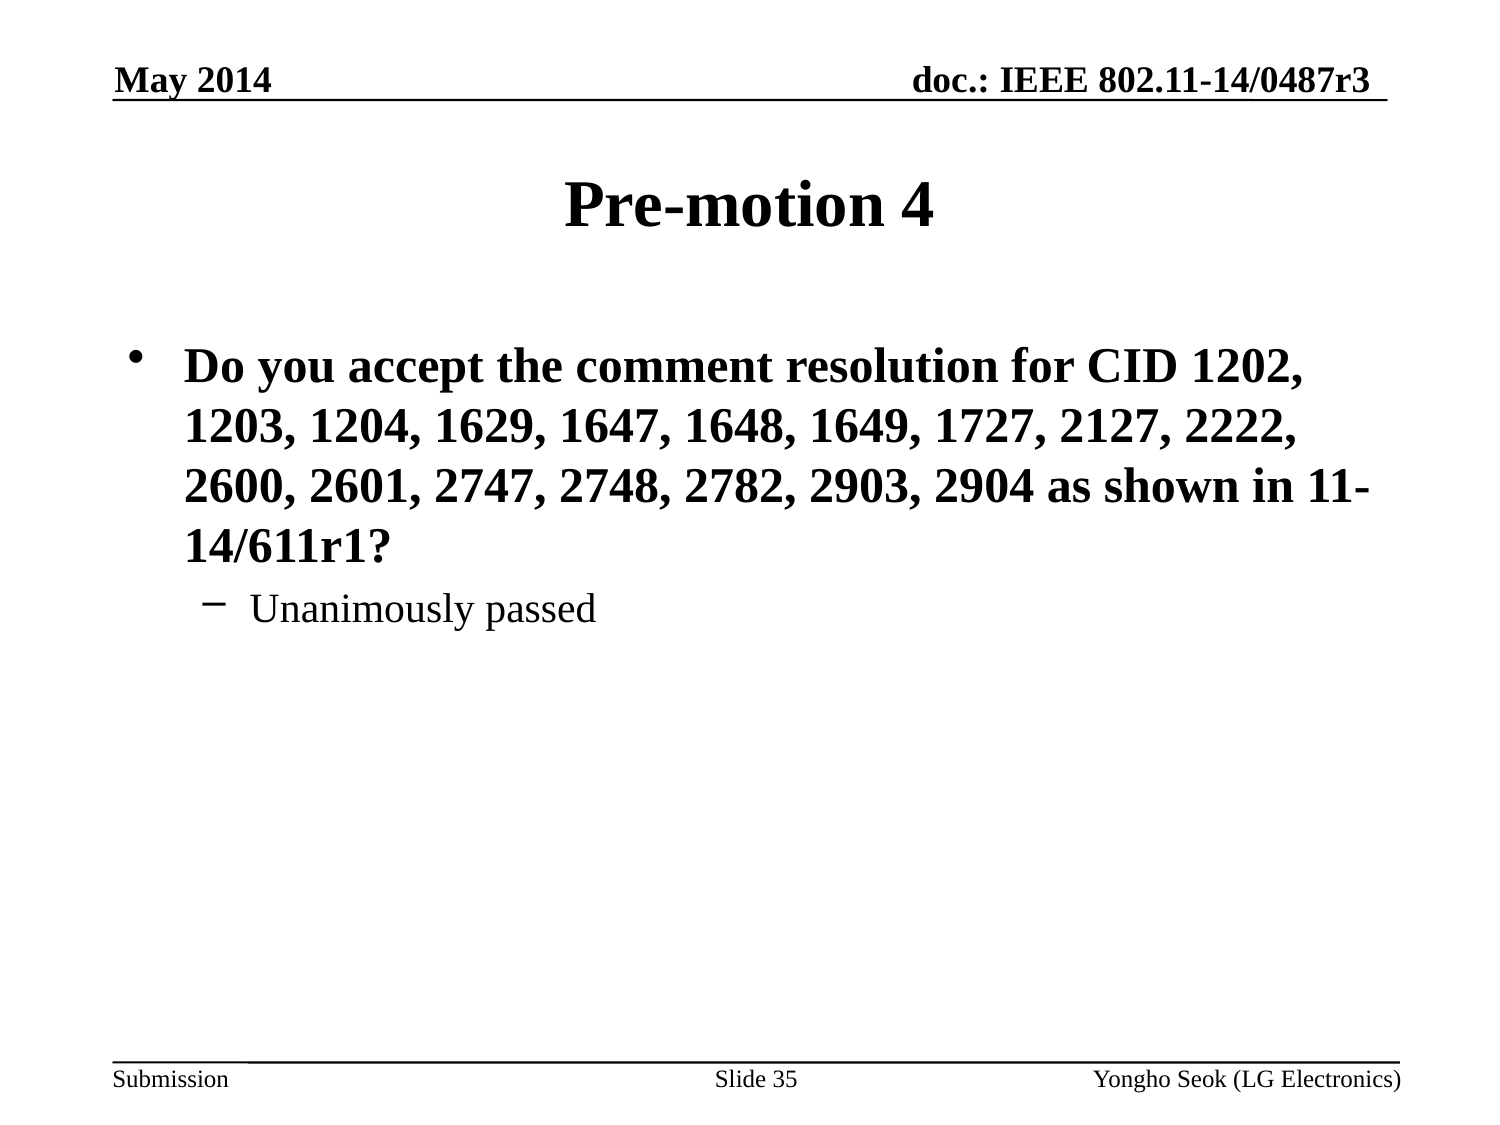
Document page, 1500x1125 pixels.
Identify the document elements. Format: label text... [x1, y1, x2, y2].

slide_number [114, 54, 274, 101]
footer Yongho Seok (LG Electronics) [1088, 1061, 1402, 1093]
list Do you accept the comment resolution for CID 1202, 1203, 1204, 1629, 1647, 1648, 1649, 1727, 2127, 2222, 2600, 2601, 2747, 2748, 2782, 2903, 2904 as shown in 11-14/611r1? Unanimously passed [112, 324, 1388, 1001]
slide_number Slide 35 [712, 1061, 800, 1093]
title Pre-motion 4 [112, 112, 1388, 288]
